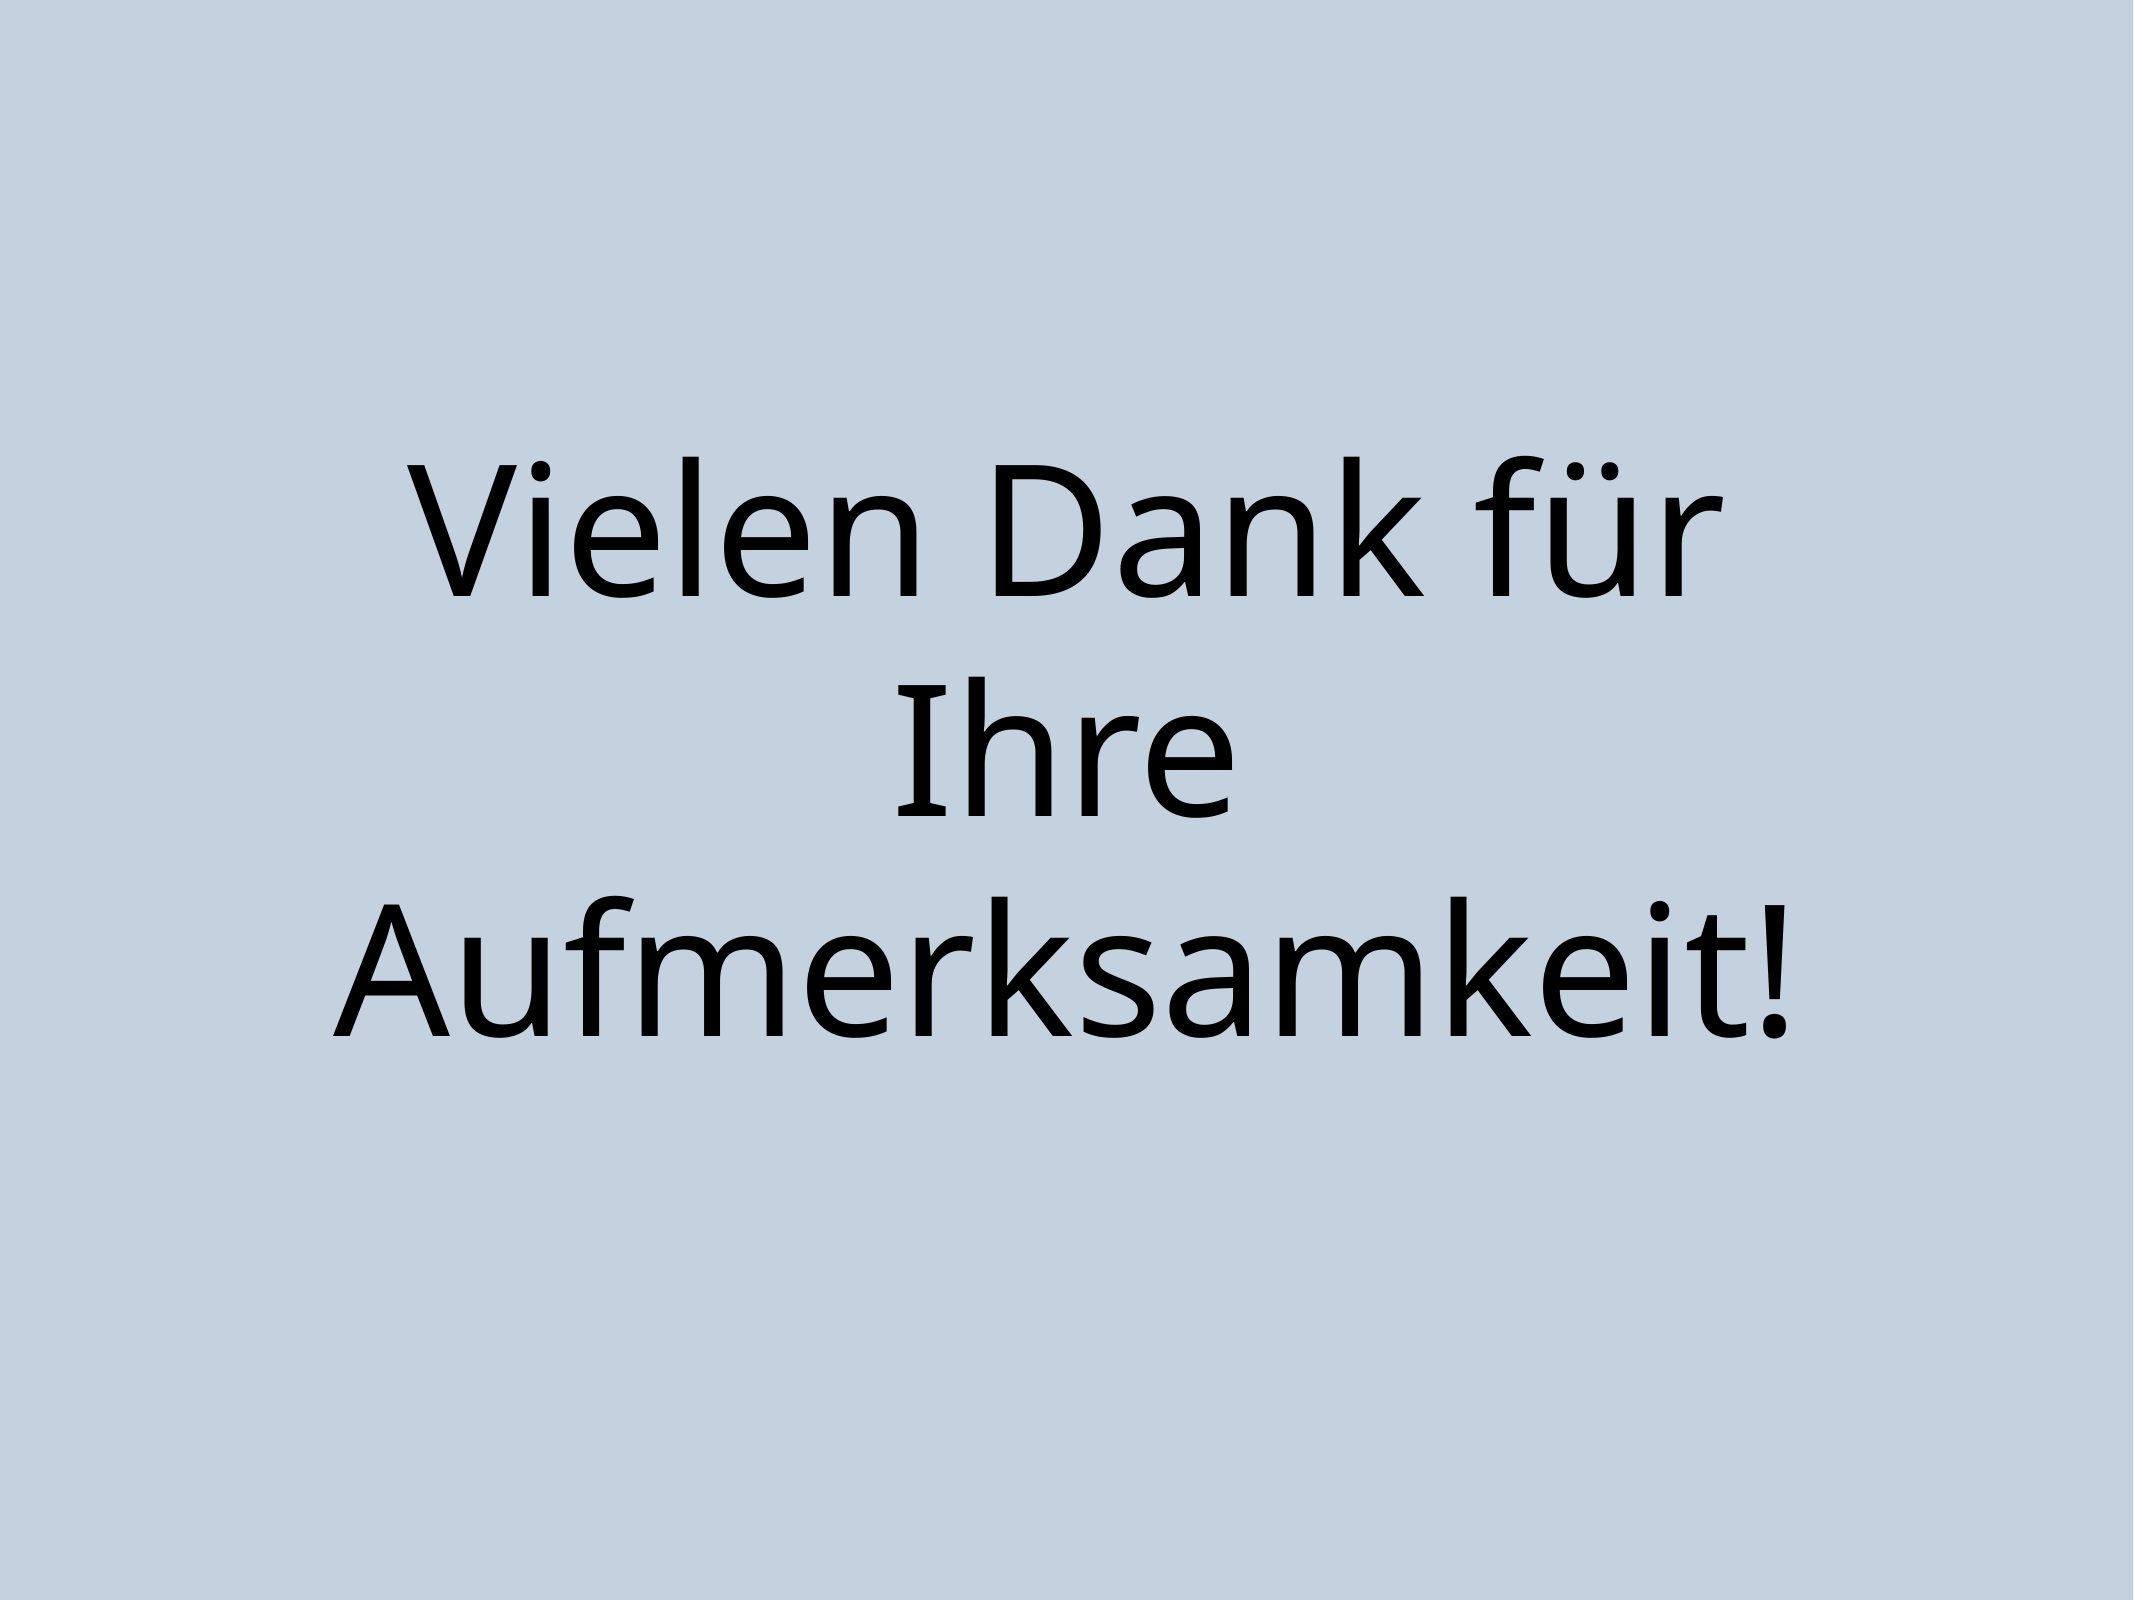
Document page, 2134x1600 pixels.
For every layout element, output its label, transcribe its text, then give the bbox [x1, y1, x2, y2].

picture [0, 0, 2134, 1600]
title Vielen Dank für Ihre Aufmerksamkeit! [207, 542, 1926, 944]
